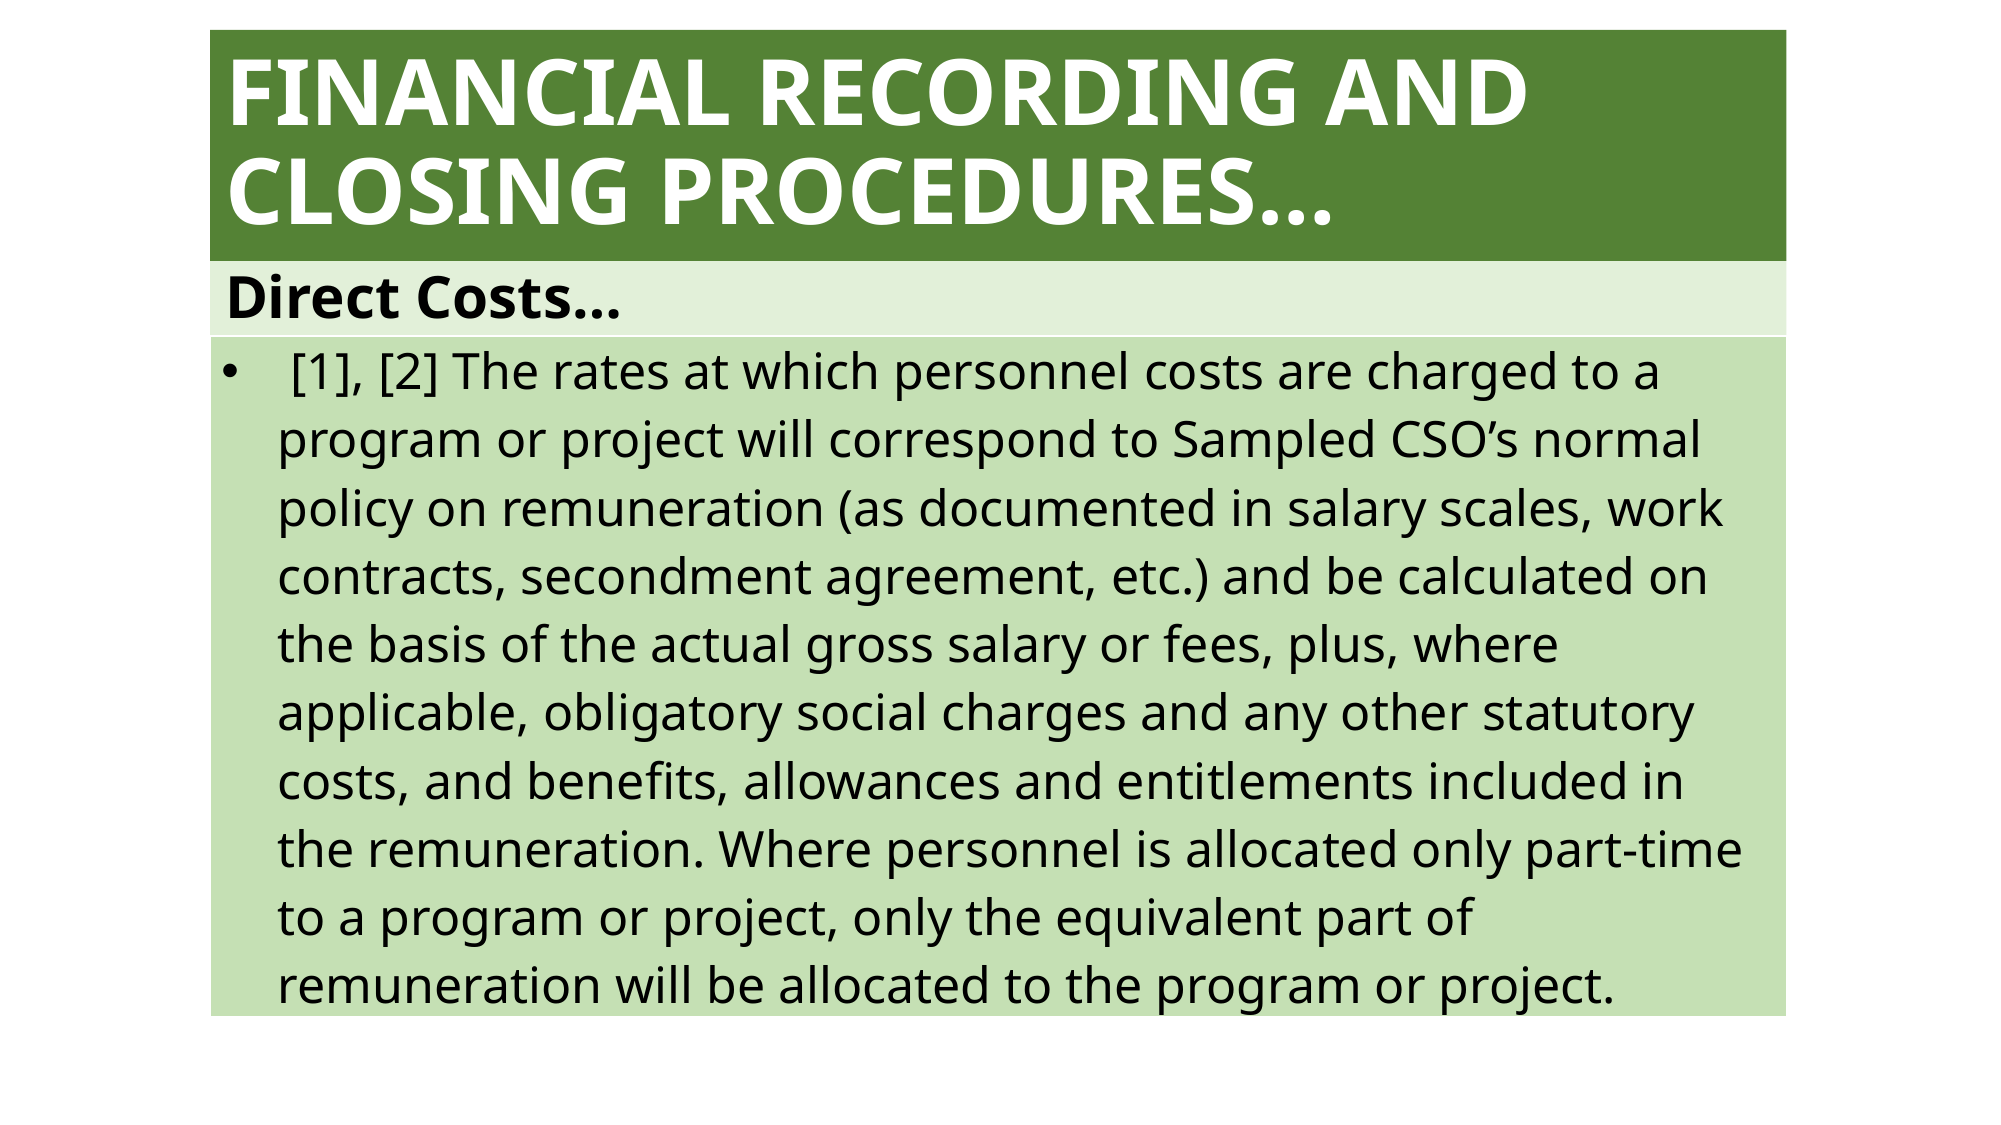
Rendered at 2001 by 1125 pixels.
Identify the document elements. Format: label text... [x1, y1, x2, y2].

list Direct Costs… [210, 261, 1787, 335]
title FINANCIAL RECORDING AND CLOSING PROCEDURES… [210, 29, 1787, 261]
table_header [1], [2] The rates at which personnel costs are charged to a program or project will correspond to Sampled CSO’s normal policy on remuneration (as documented in salary scales, work contracts, secondment agreement, etc.) and be calculated on the basis of the actual gross salary or fees, plus, where applicable, obligatory social charges and any other statutory costs, and benefits, allowances and entitlements included in the remuneration. Where personnel is allocated only part-time to a program or project, only the equivalent part of remuneration will be allocated to the program or project. [211, 337, 1786, 1016]
